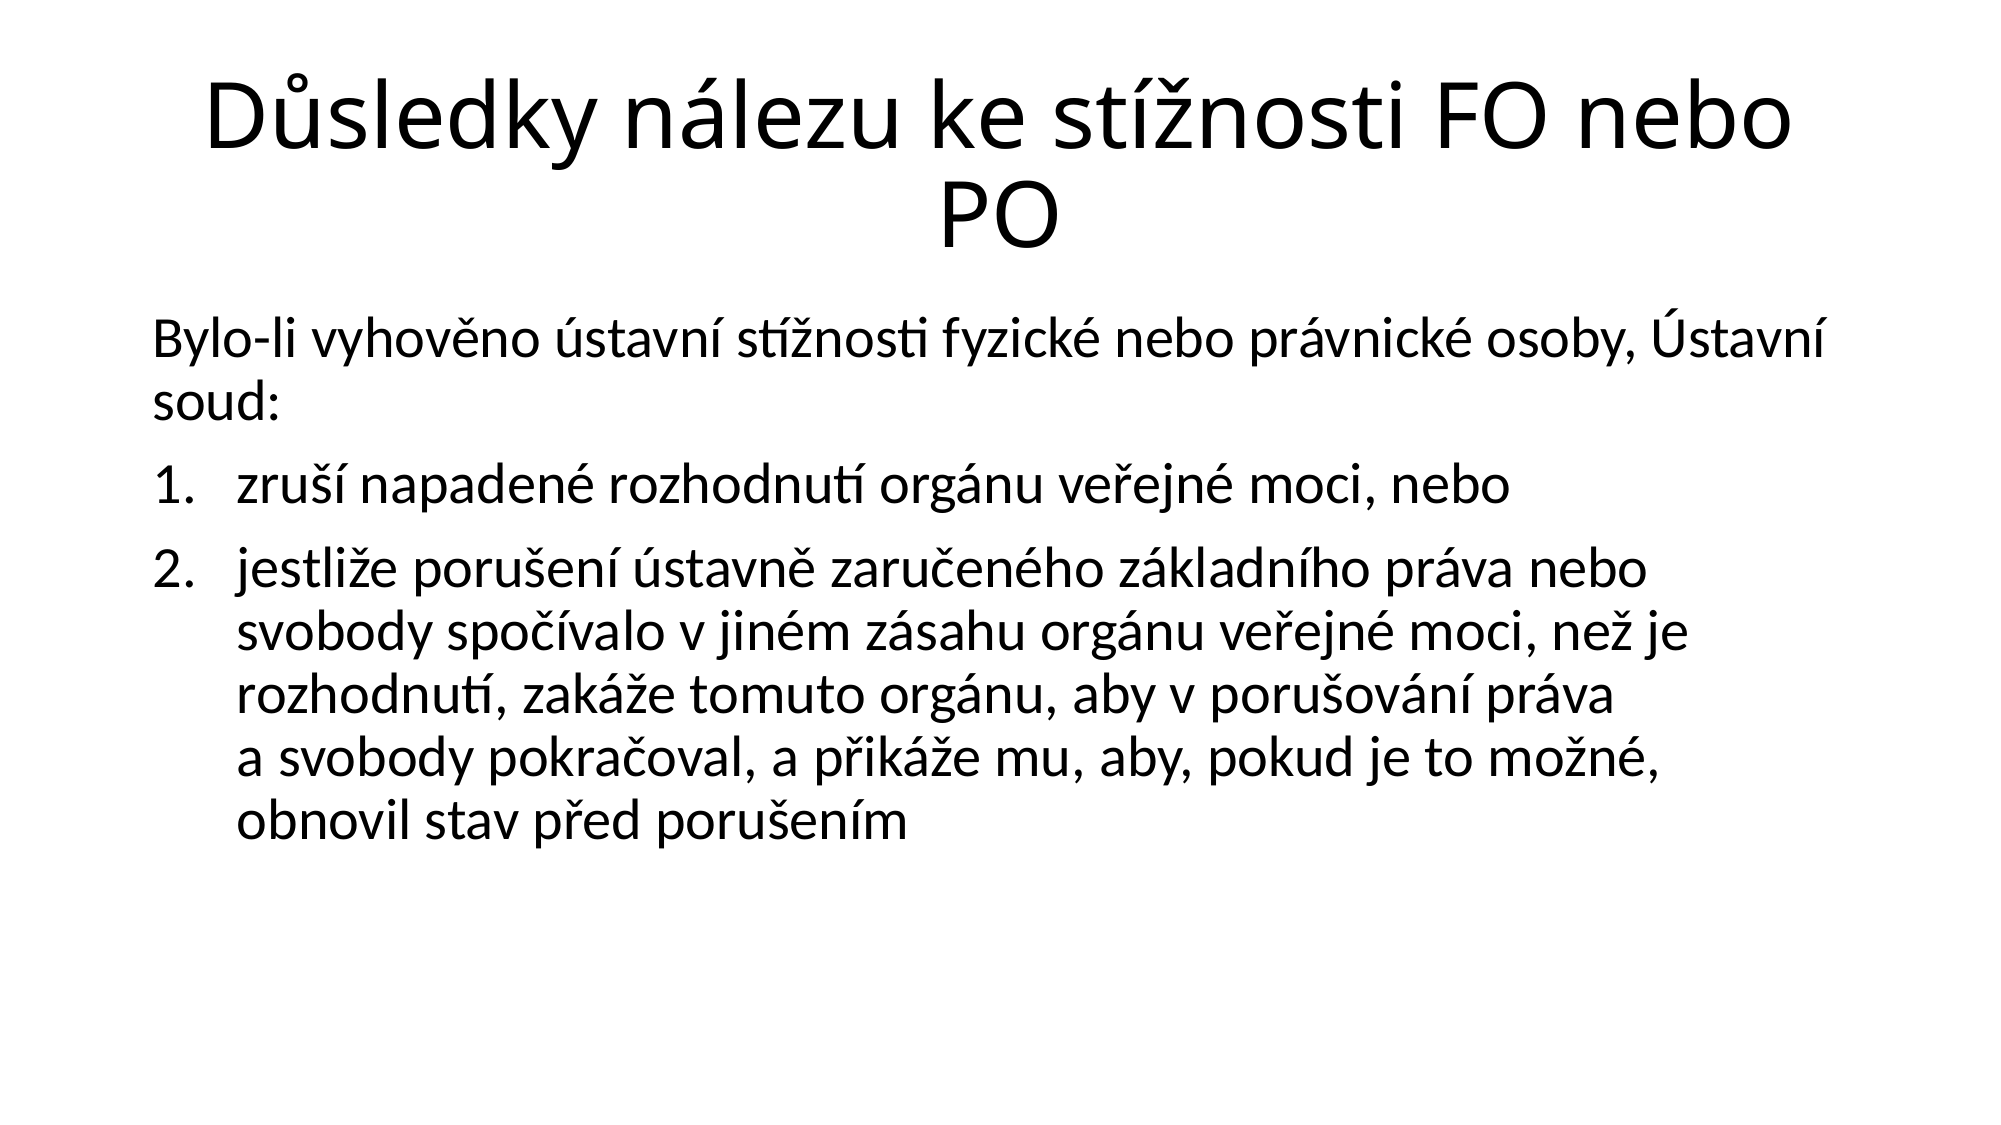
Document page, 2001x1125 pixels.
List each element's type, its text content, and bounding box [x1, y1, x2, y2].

list Bylo-li vyhověno ústavní stížnosti fyzické nebo právnické osoby, Ústavní soud: zruší napadené rozhodnutí orgánu veřejné moci, nebo jestliže porušení ústavně zaručeného základního práva nebo svobody spočívalo v jiném zásahu orgánu veřejné moci, než je rozhodnutí, zakáže tomuto orgánu, aby v porušování práva a svobody pokračoval, a přikáže mu, aby, pokud je to možné, obnovil stav před porušením [137, 299, 1863, 1014]
title Důsledky nálezu ke stížnosti FO nebo PO [137, 59, 1863, 278]
